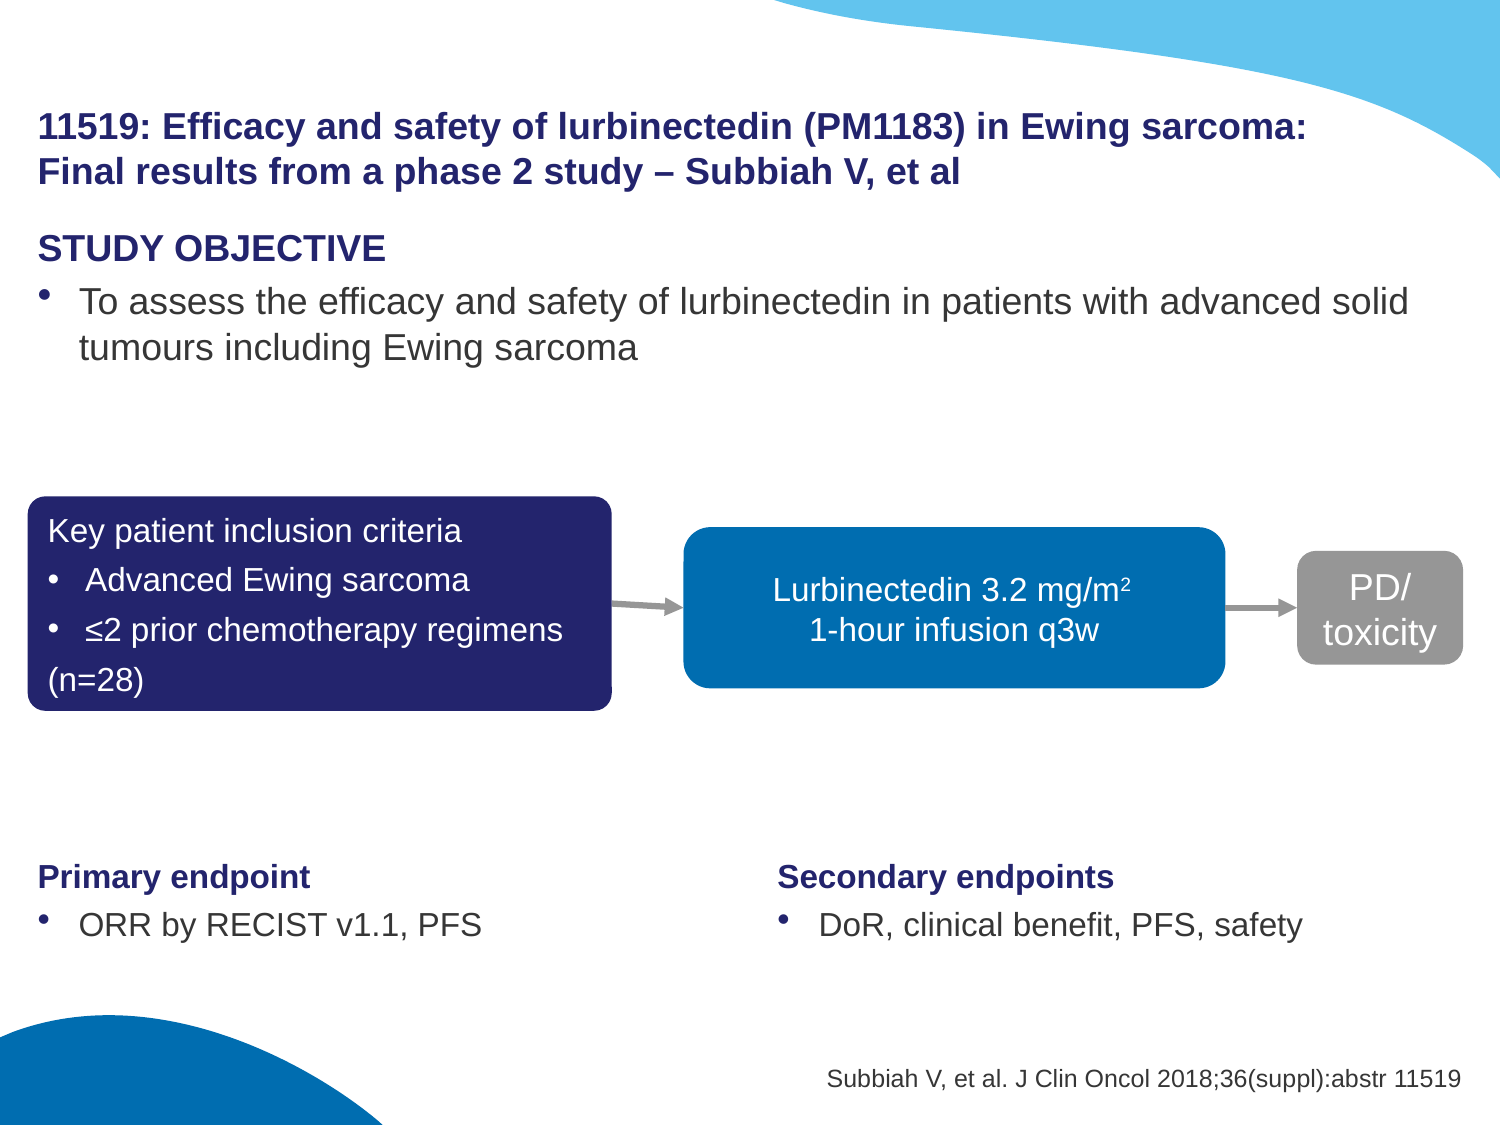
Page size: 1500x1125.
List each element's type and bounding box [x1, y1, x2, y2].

text_box [826, 1062, 1464, 1093]
list [37, 609, 1463, 1088]
list [37, 216, 1463, 607]
title [37, 37, 1316, 192]
text_box [37, 847, 749, 963]
text_box [762, 847, 1463, 986]
text_box [27, 496, 1464, 711]
